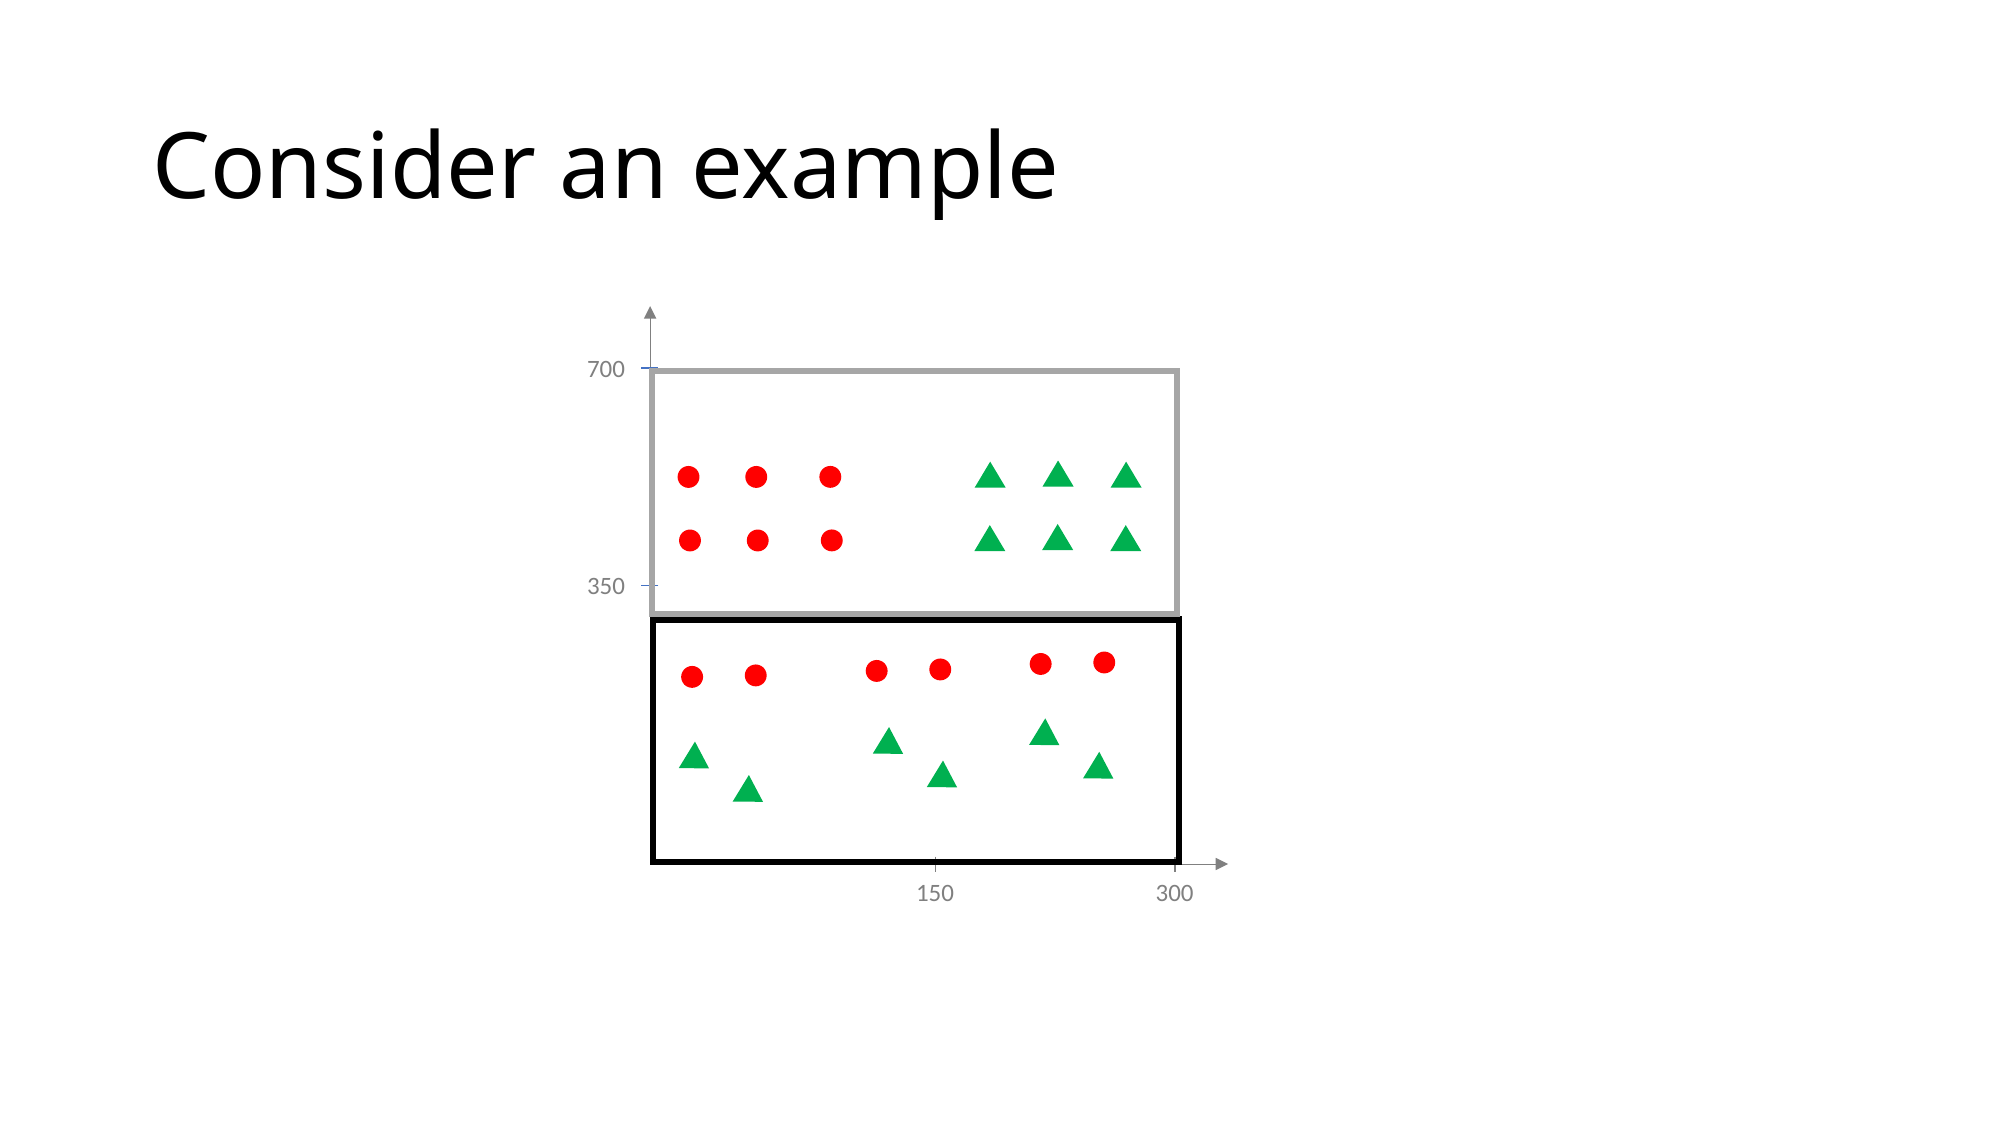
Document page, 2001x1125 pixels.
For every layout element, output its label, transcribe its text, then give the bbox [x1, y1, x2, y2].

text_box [678, 462, 1140, 792]
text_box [571, 306, 1229, 915]
title Consider an example [137, 59, 1863, 278]
